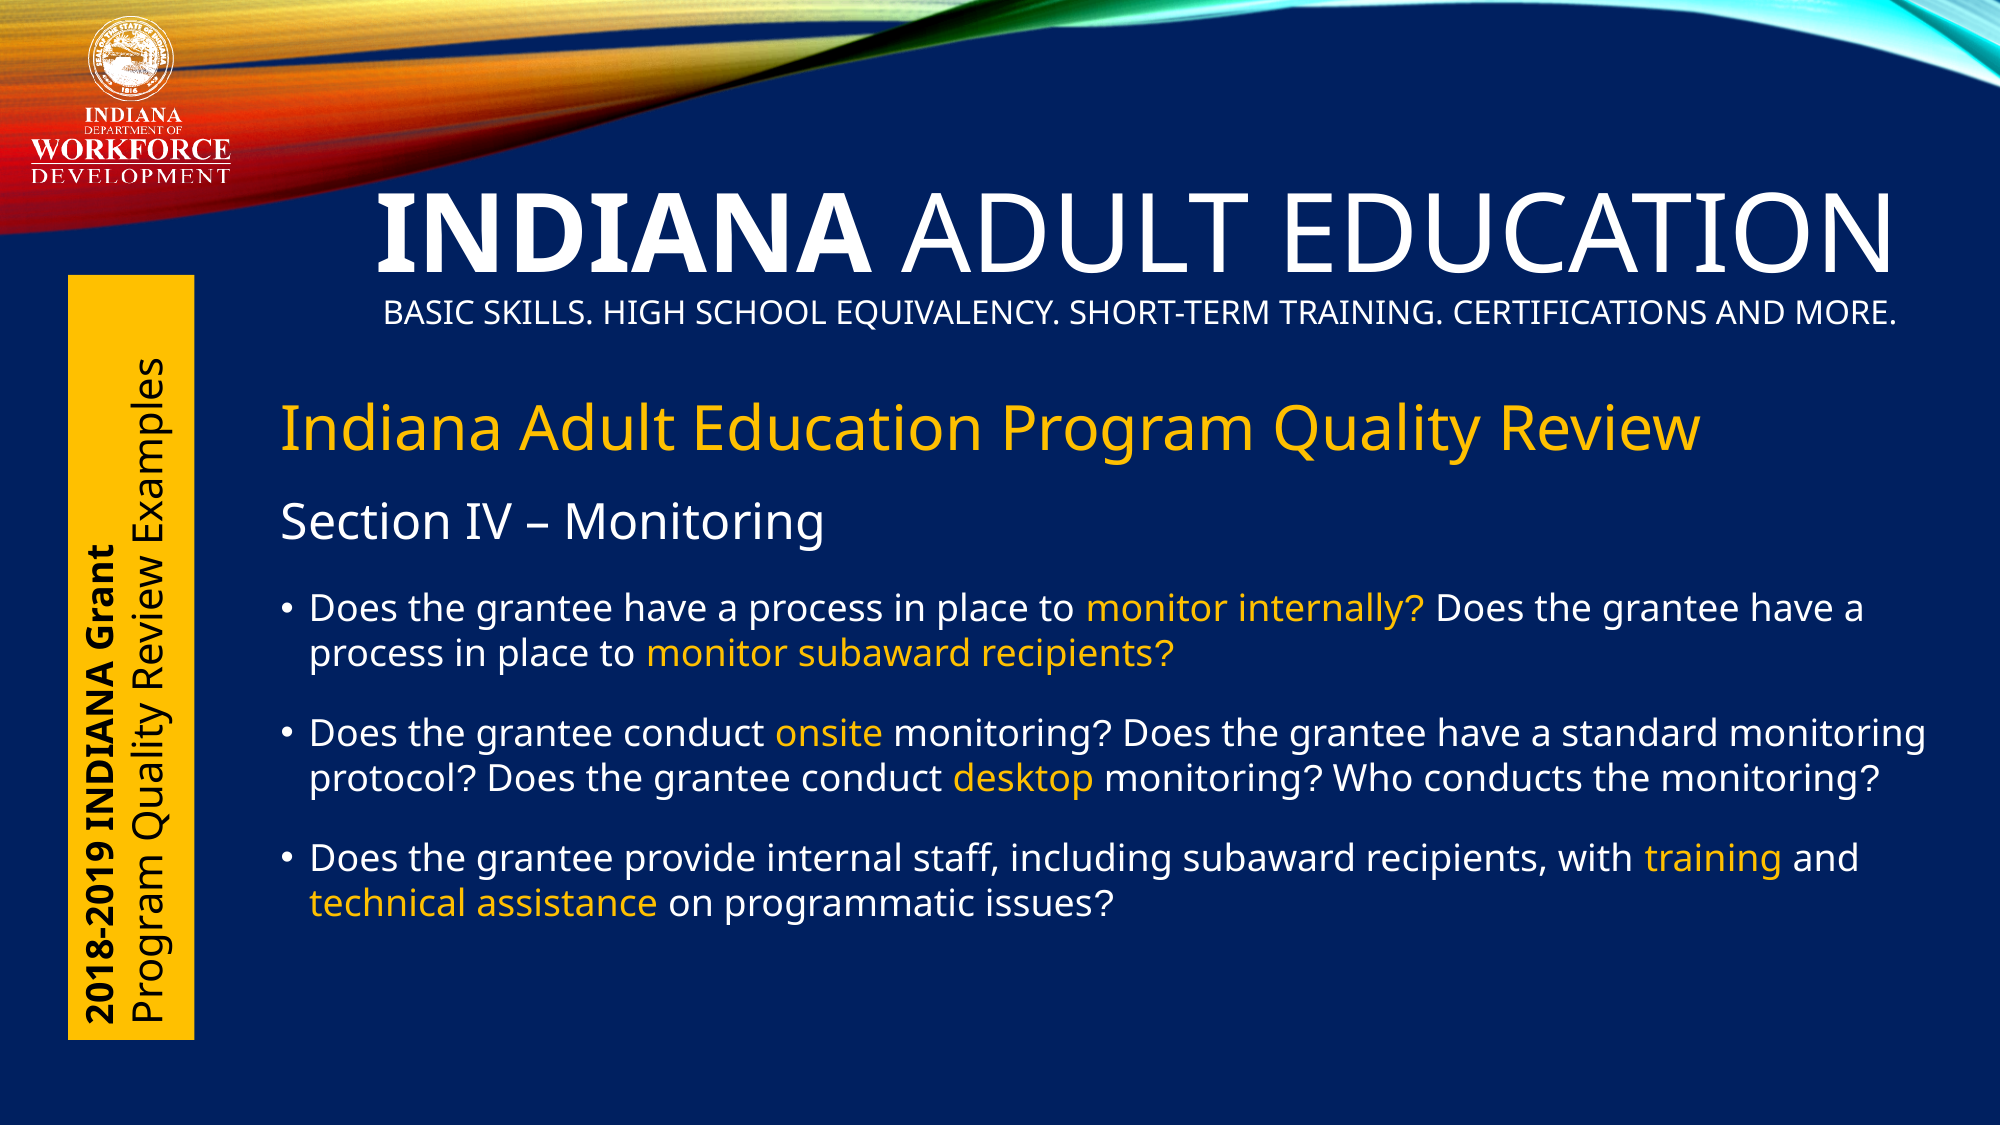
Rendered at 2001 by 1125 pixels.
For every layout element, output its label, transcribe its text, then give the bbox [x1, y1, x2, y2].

picture [0, 0, 2000, 237]
title Indiana ADULT EDUCATION Basic Skills. High School Equivalency. Short-term Training. Certifications and More. [265, 168, 1915, 380]
text_box 2018-2019 INDIANA Grant Program Quality Review Examples [68, 274, 195, 1040]
text_box Indiana Adult Education Program Quality Review Section IV – Monitoring Does the grantee have a process in place to monitor internally? Does the grantee have a process in place to monitor subaward recipients? Does the grantee conduct onsite monitoring? Does the grantee have a standard monitoring protocol? Does the grantee conduct desktop monitoring? Who conducts the monitoring? Does the grantee provide internal staff, including subaward recipients, with training and technical assistance on programmatic issues? [265, 380, 1970, 932]
